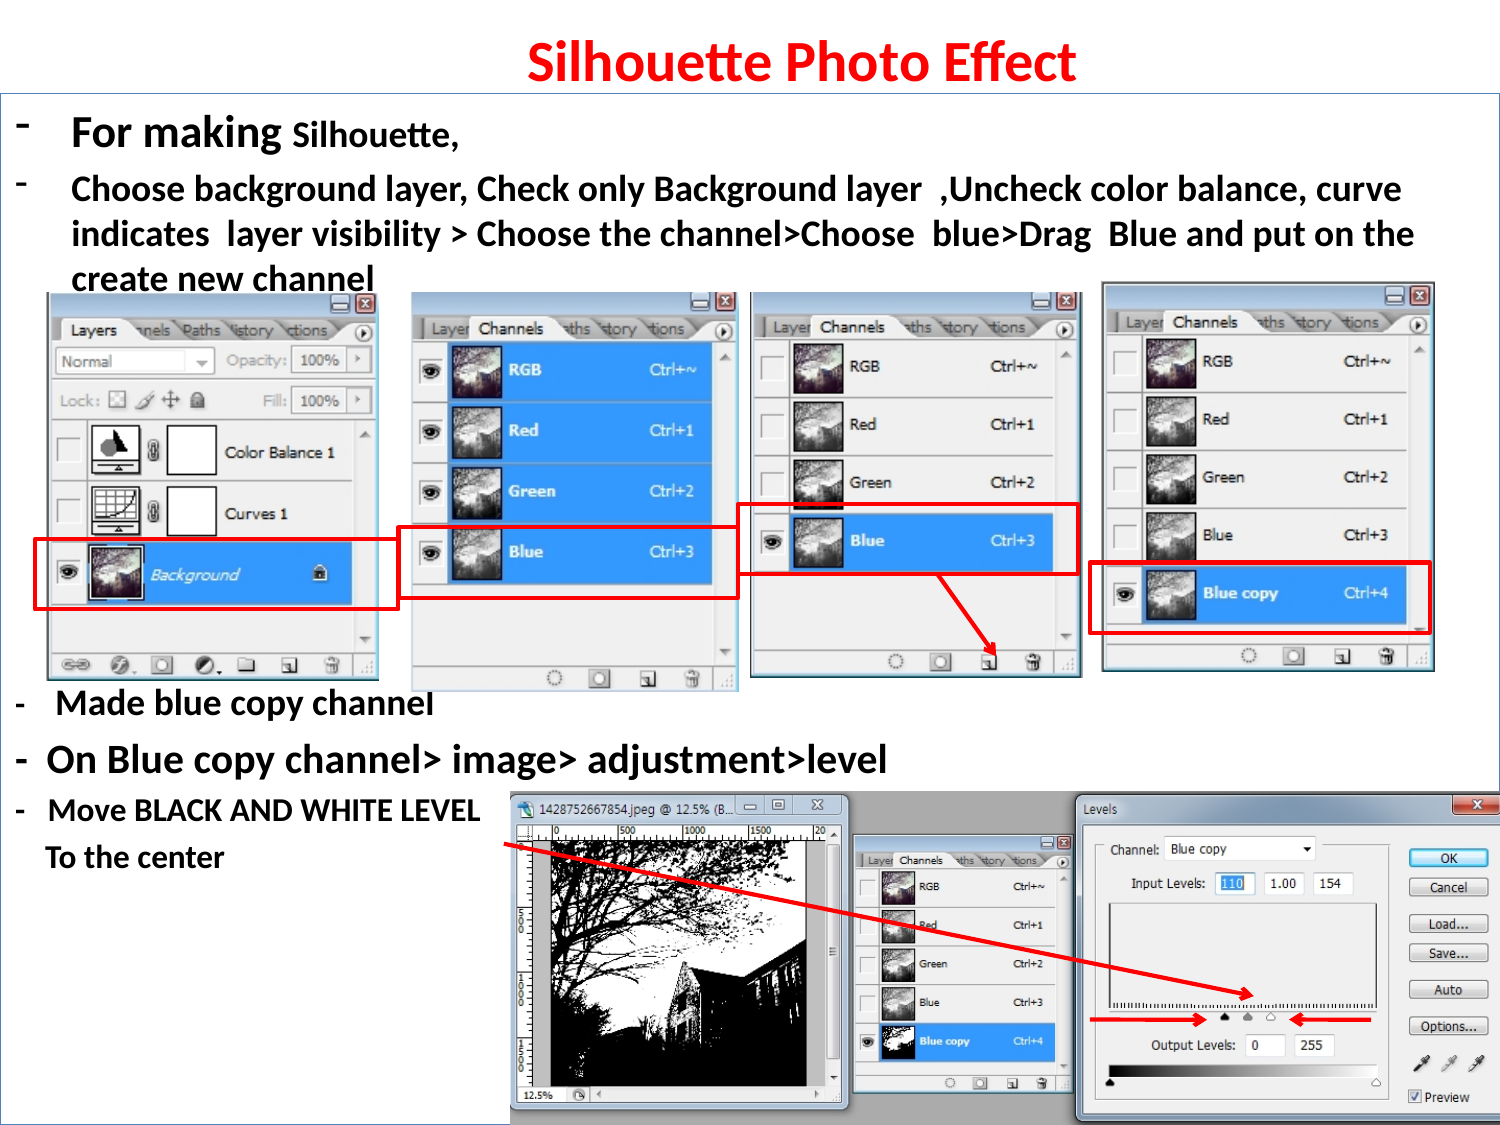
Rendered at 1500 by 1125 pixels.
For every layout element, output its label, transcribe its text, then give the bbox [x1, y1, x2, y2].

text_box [503, 843, 1255, 997]
picture [510, 790, 1500, 1125]
text_box [33, 537, 41, 611]
text_box [1088, 560, 1096, 635]
picture [46, 292, 379, 681]
text_box [396, 525, 404, 600]
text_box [925, 585, 1009, 645]
text_box Silhouette Photo Effect [433, 23, 1172, 94]
picture [749, 292, 1083, 678]
picture [409, 292, 739, 692]
picture [1101, 280, 1435, 673]
text_box [382, 537, 400, 611]
list For making Silhouette, Choose background layer, Check only Background layer ,Uncheck color balance, curve indicates layer visibility > Choose the channel>Choose blue>Drag Blue and put on the create new channel - Made blue copy channel - On Blue copy channel> image> adjustment>level - Move BLACK AND WHITE LEVEL To the center [0, 93, 1500, 1125]
